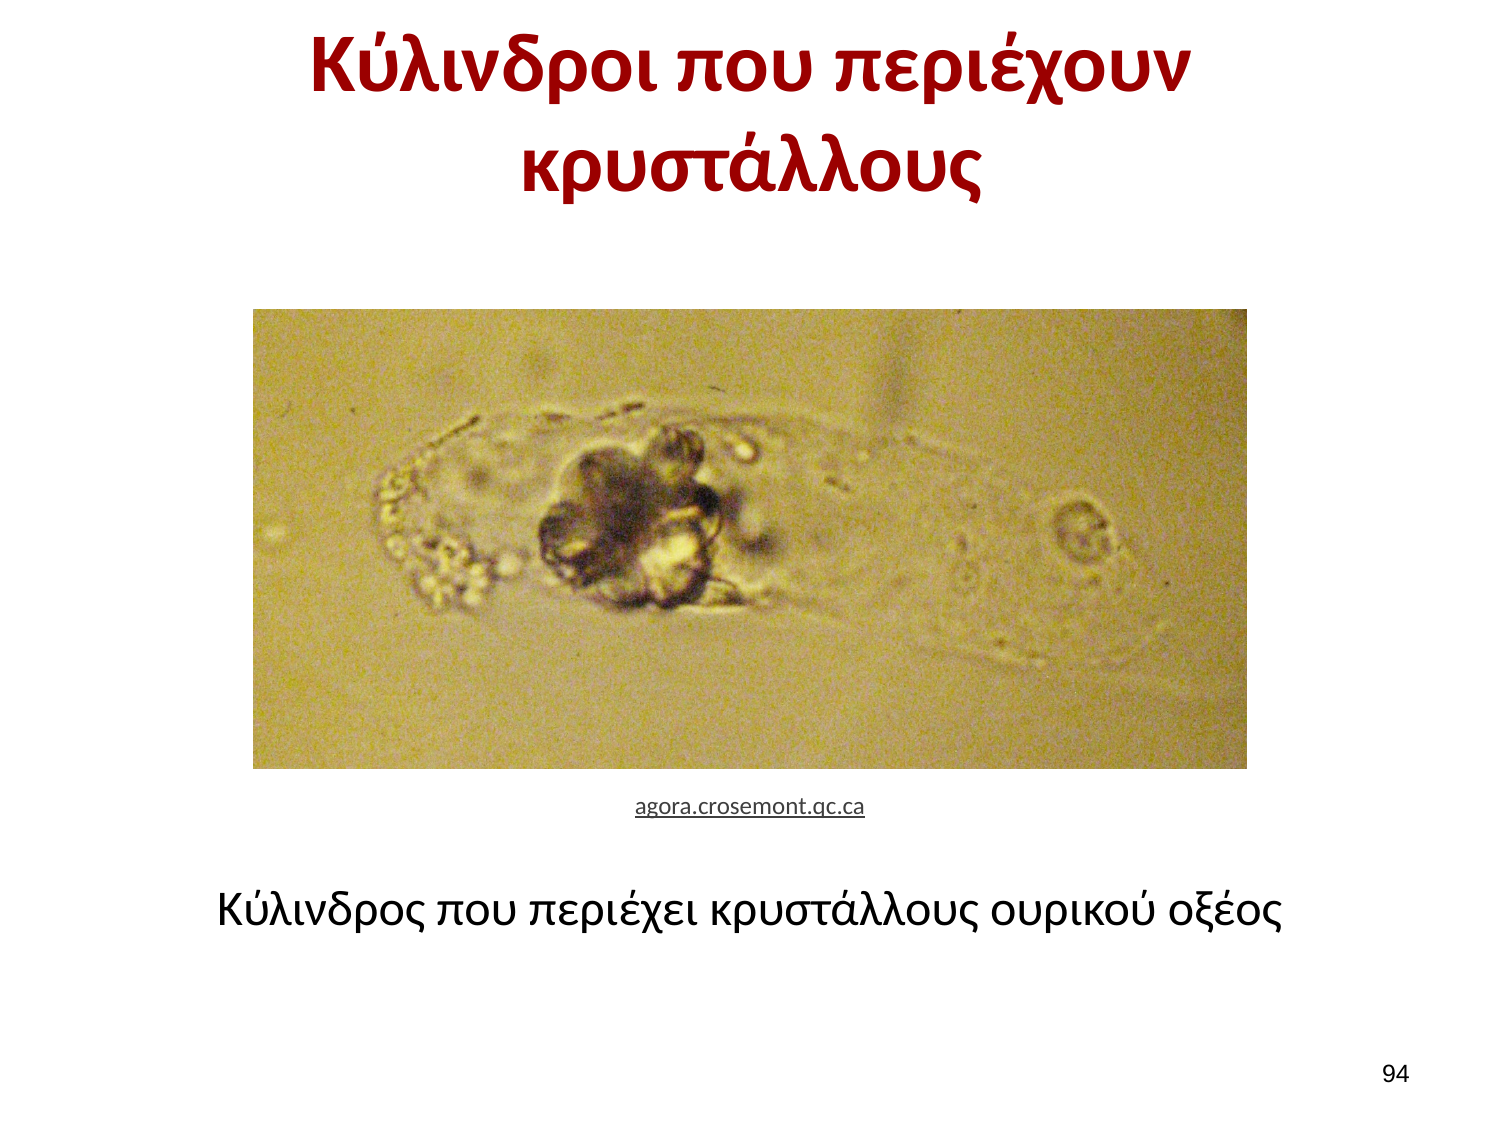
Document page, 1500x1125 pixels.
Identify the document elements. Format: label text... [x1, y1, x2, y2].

slide_number 93 [1074, 1042, 1425, 1103]
picture [252, 309, 1248, 769]
title Κύλινδροι που περιέχουν κρυστάλλους [76, 19, 1427, 197]
text_box agora.crosemont.qc.ca [527, 781, 973, 827]
text_box Κύλινδρος που περιέχει κρυστάλλους ουρικού οξέος [202, 867, 1298, 943]
